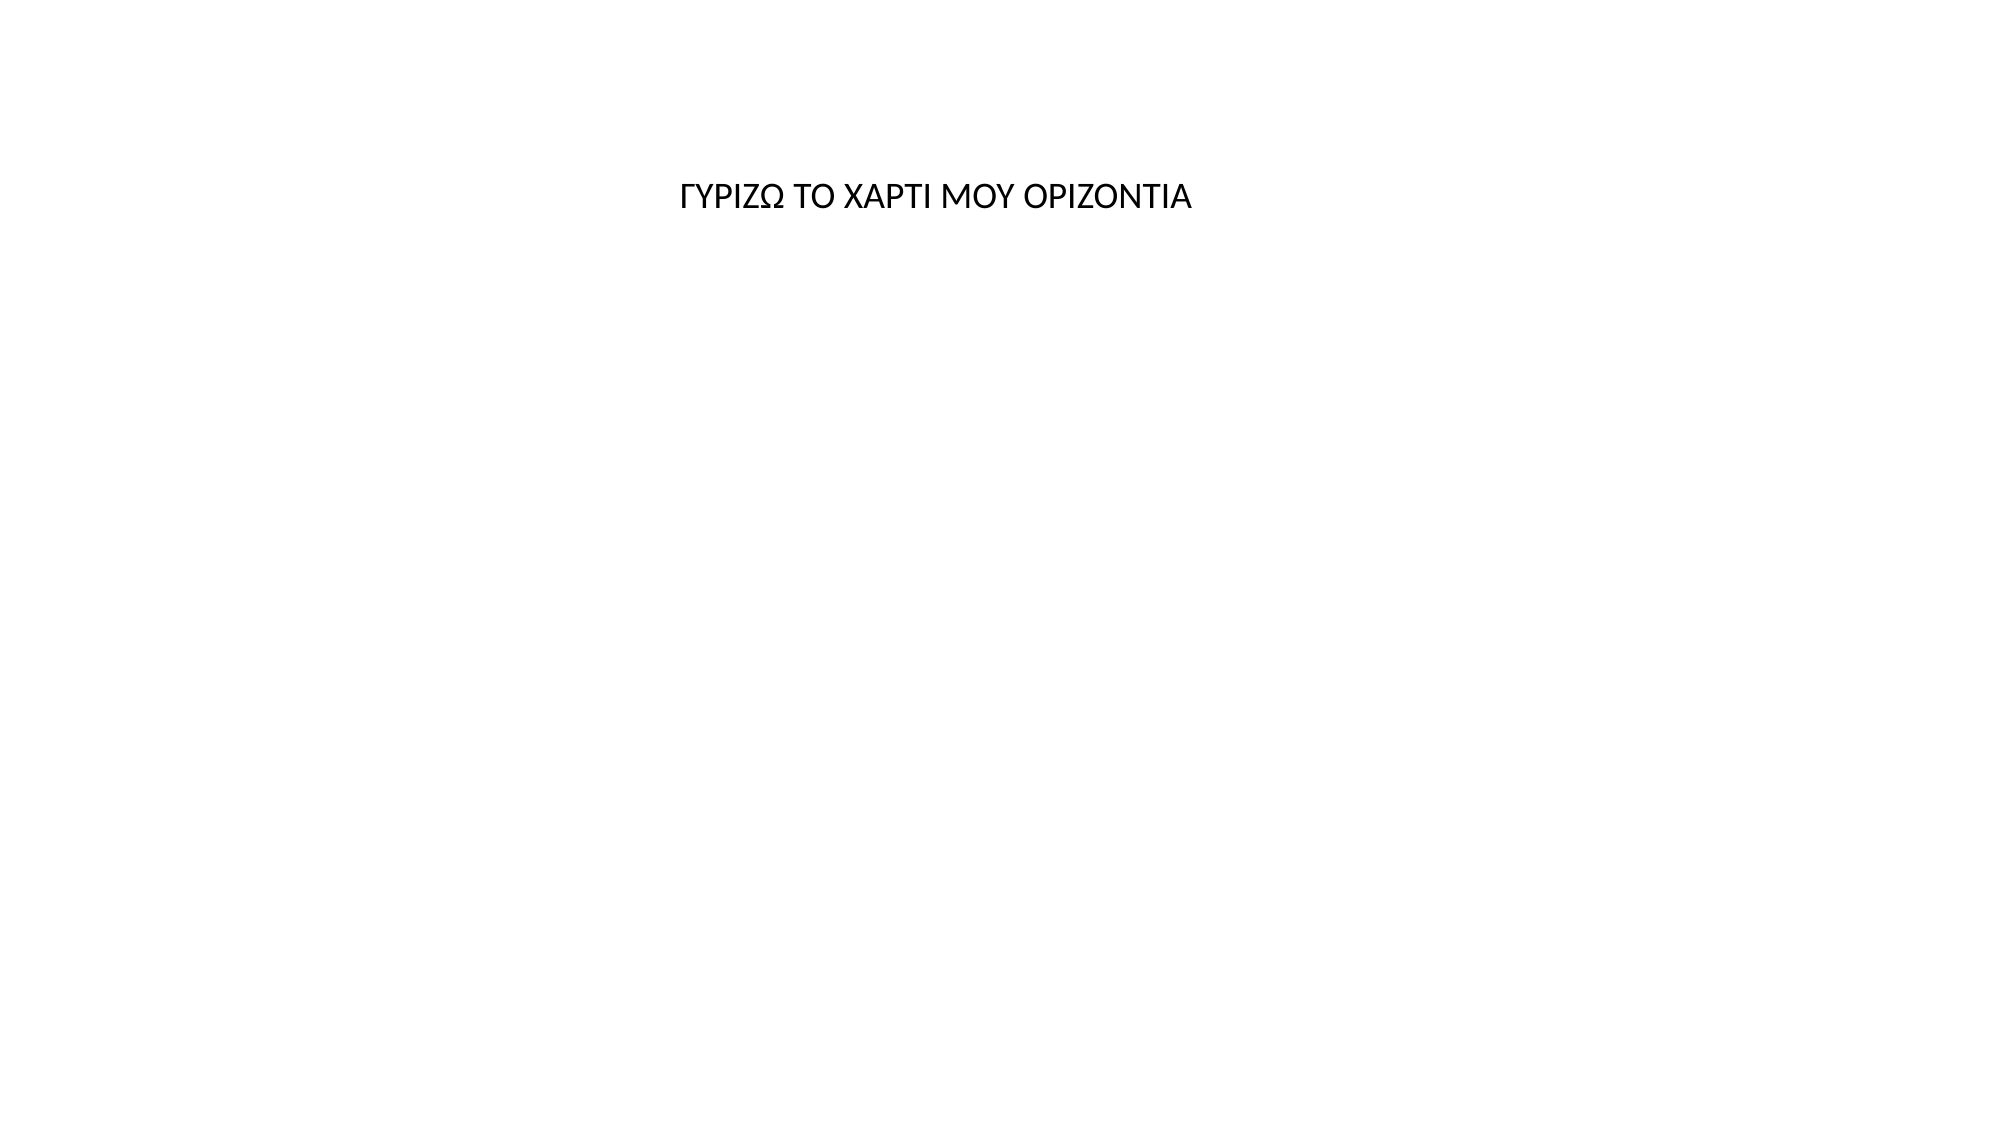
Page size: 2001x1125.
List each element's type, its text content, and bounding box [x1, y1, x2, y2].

text_box ΓΥΡΙΖΩ ΤΟ ΧΑΡΤΙ ΜΟΥ ΟΡΙΖΟΝΤΙΑ [665, 164, 1208, 224]
